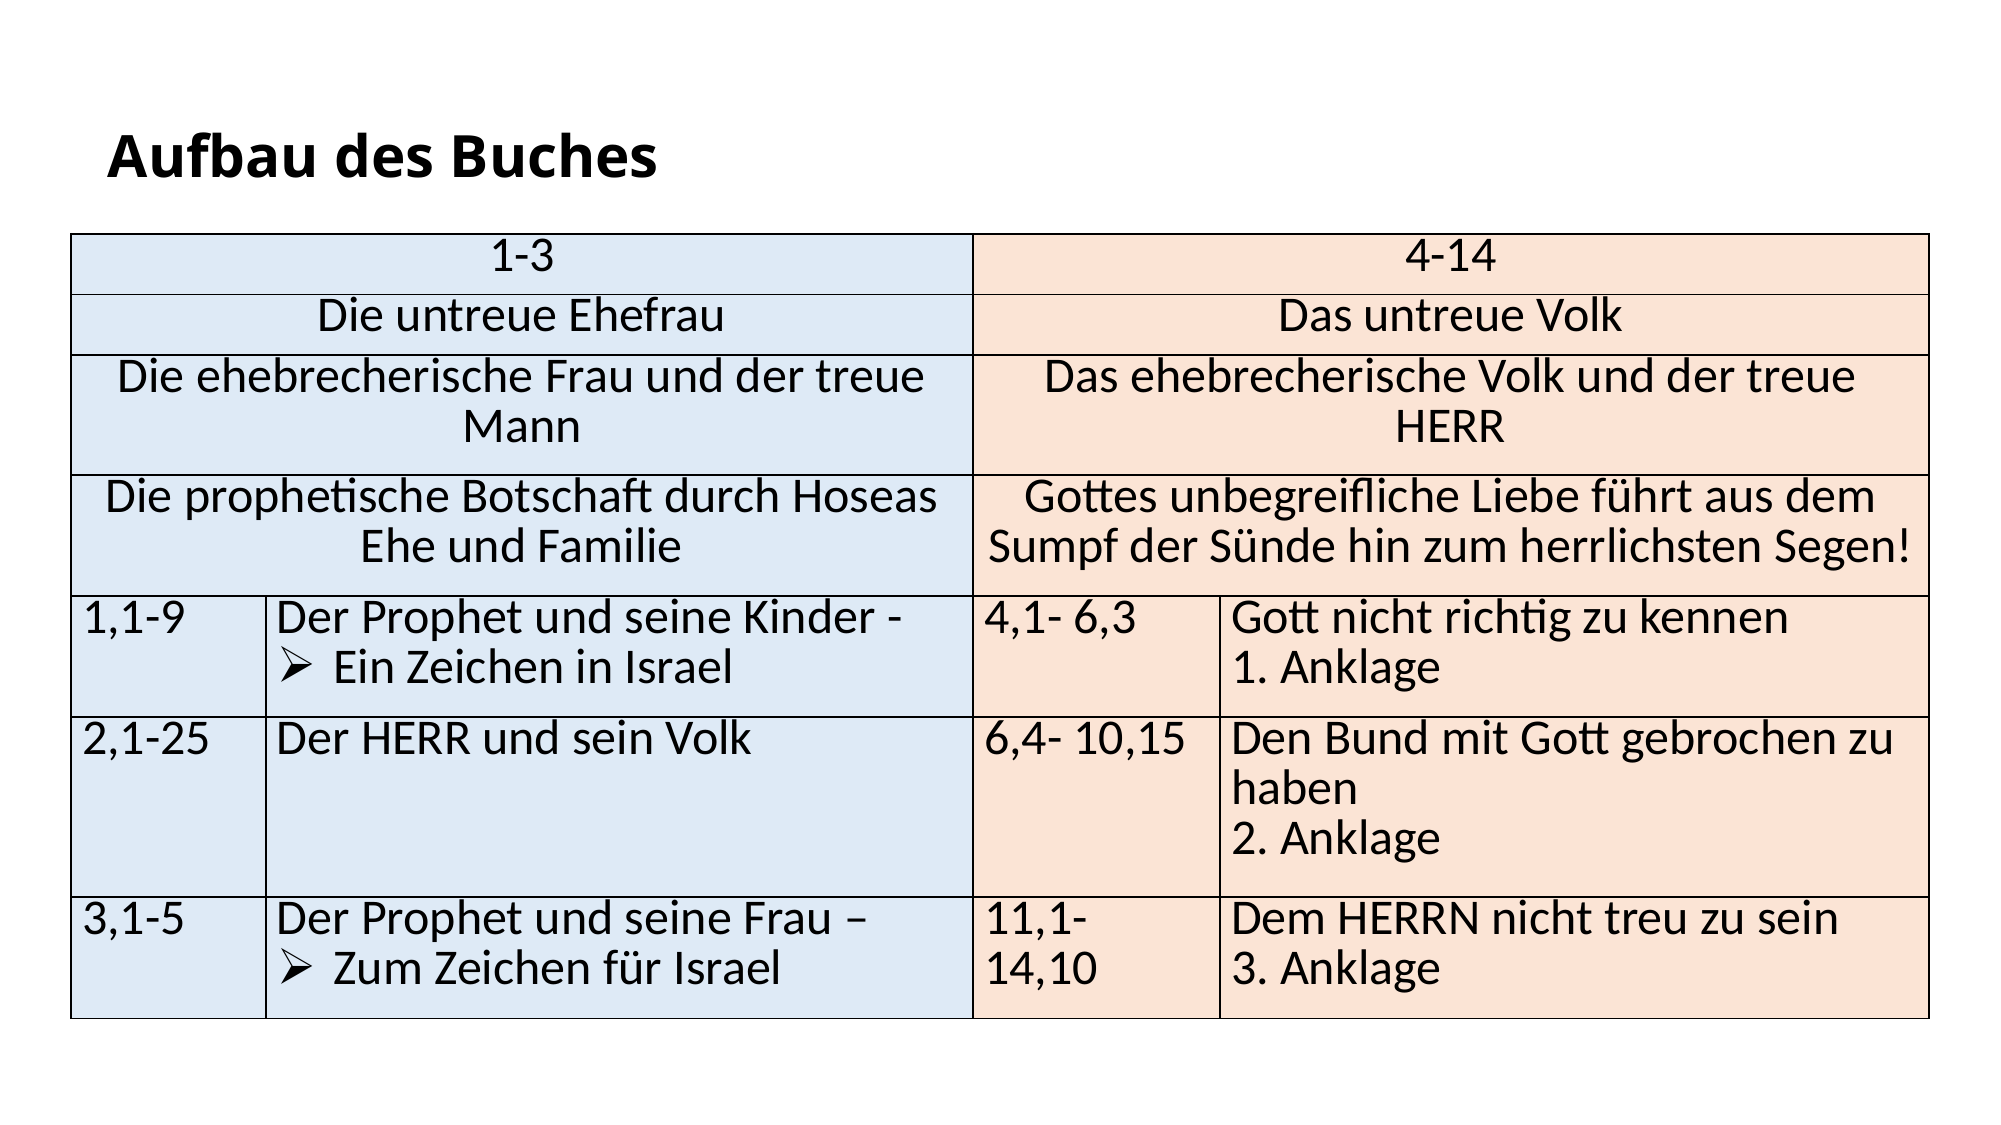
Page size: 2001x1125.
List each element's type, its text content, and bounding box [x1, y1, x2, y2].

table_cell Der Prophet und seine Kinder - Ein Zeichen in Israel [267, 597, 972, 716]
table_cell 2,1-25 [72, 718, 265, 896]
table_cell Dem HERRN nicht treu zu sein 3. Anklage [1221, 898, 1928, 1018]
table_cell 4,1- 6,3 [974, 597, 1219, 716]
table_cell Das untreue Volk [974, 295, 1928, 354]
table_cell Die ehebrecherische Frau und der treue Mann [72, 356, 972, 474]
table_cell 1,1-9 [72, 597, 265, 716]
table_header 1-3 [72, 235, 972, 294]
table_cell Den Bund mit Gott gebrochen zu haben 2. Anklage [1221, 718, 1928, 896]
table_cell 6,4- 10,15 [974, 718, 1219, 896]
table_cell Das ehebrecherische Volk und der treue HERR [974, 356, 1928, 474]
table_cell Die untreue Ehefrau [72, 295, 972, 354]
table_cell Gottes unbegreifliche Liebe führt aus dem Sumpf der Sünde hin zum herrlichsten Segen! [974, 476, 1928, 595]
table_cell Die prophetische Botschaft durch Hoseas Ehe und Familie [72, 476, 972, 595]
table_cell Der HERR und sein Volk [267, 718, 972, 896]
text_box Aufbau des Buches [93, 106, 674, 197]
table_cell Der Prophet und seine Frau – Zum Zeichen für Israel [267, 898, 972, 1018]
table_cell 11,1- 14,10 [974, 898, 1219, 1018]
table_header 4-14 [974, 235, 1928, 294]
table_cell 3,1-5 [72, 898, 265, 1018]
table_cell Gott nicht richtig zu kennen 1. Anklage [1221, 597, 1928, 716]
